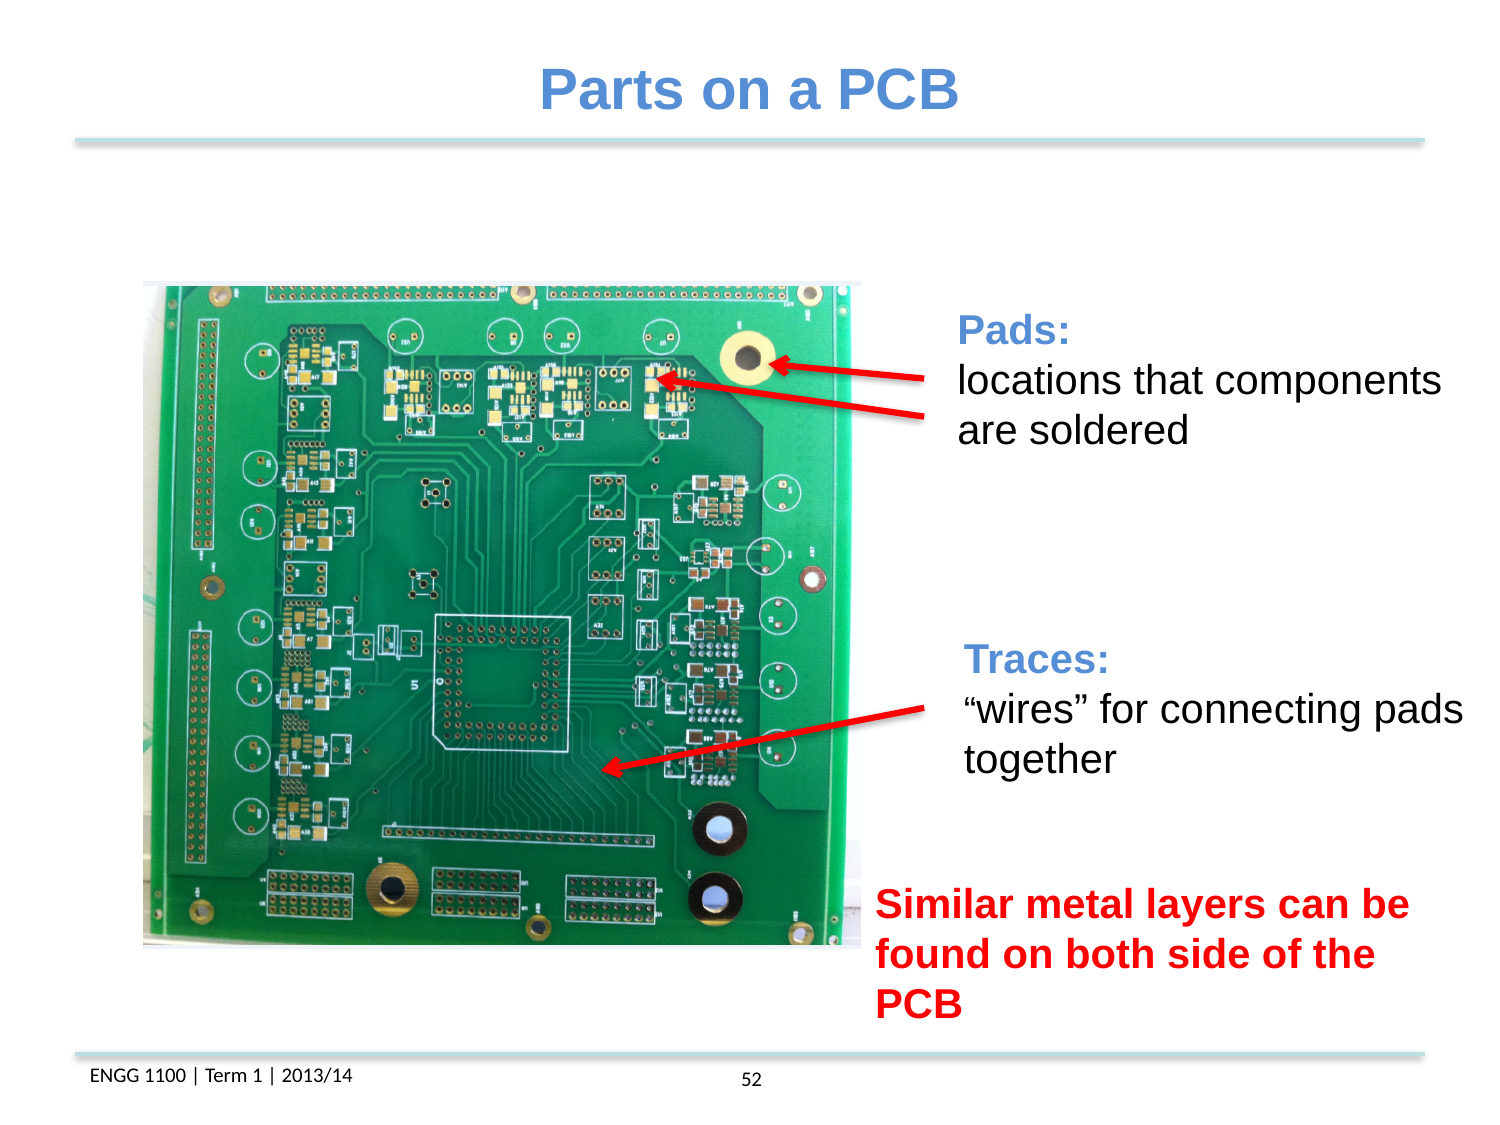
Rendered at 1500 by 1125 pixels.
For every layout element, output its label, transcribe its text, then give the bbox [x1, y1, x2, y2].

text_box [767, 363, 925, 378]
picture [143, 280, 861, 949]
text_box Pads: locations that components are soldered [942, 295, 1475, 461]
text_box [655, 378, 925, 417]
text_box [600, 707, 925, 771]
title Parts on a PCB [74, 32, 1426, 141]
text_box Traces: “wires” for connecting pads together [949, 624, 1500, 790]
text_box Similar metal layers can be found on both side of the PCB [860, 869, 1442, 1035]
text_box [74, 162, 1425, 1044]
